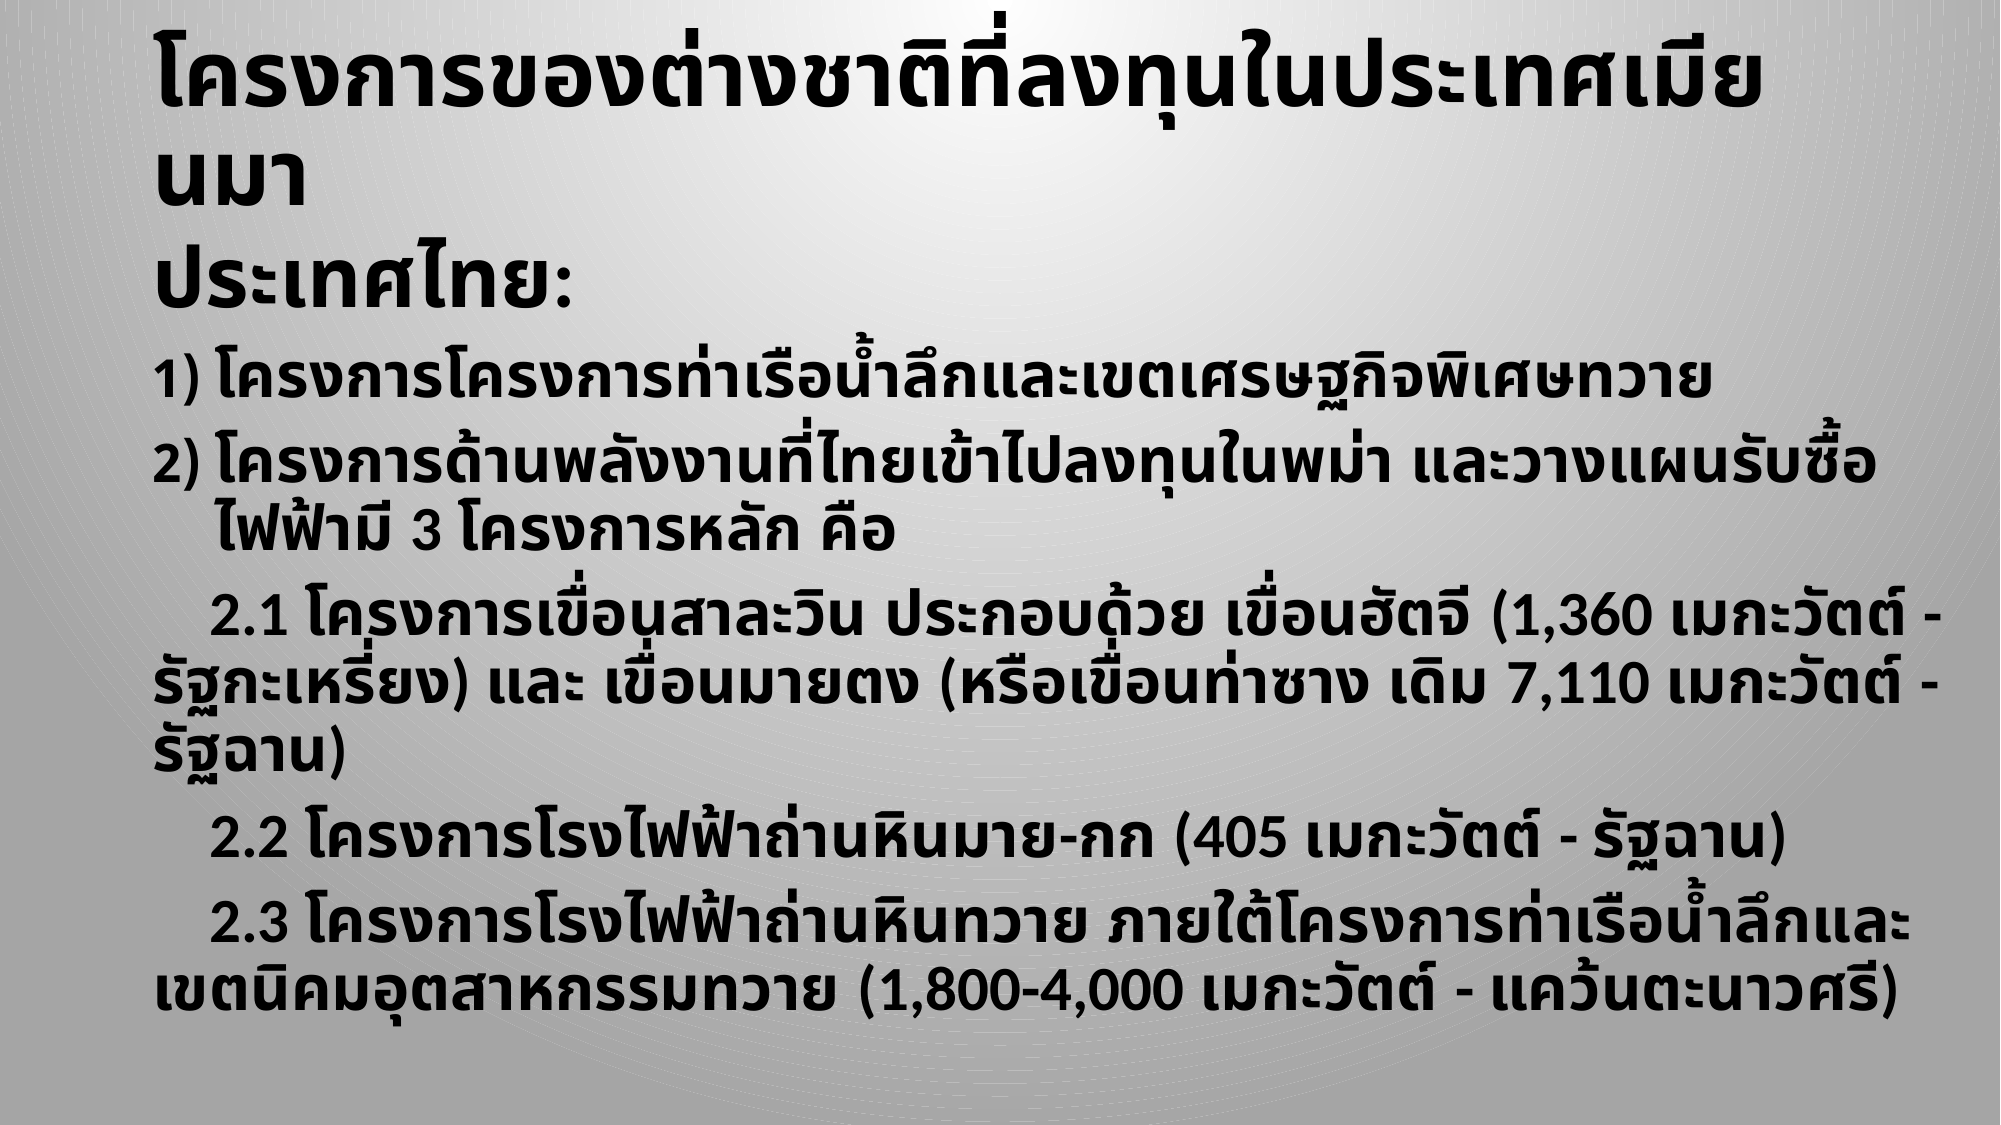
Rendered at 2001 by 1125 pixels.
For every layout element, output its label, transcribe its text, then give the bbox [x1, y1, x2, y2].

title โครงการของต่างชาติที่ลงทุนในประเทศเมียนมา [137, 59, 1863, 194]
list ประเทศไทย: โครงการโครงการท่าเรือน้ำลึกและเขตเศรษฐกิจพิเศษทวาย โครงการด้านพลังงานที่ไทยเข้าไปลงทุนในพม่า และวางแผนรับซื้อไฟฟ้ามี 3 โครงการหลัก คือ 2.1 โครงการเขื่อนสาละวิน ประกอบด้วย เขื่อนฮัตจี (1,360 เมกะวัตต์ - รัฐกะเหรี่ยง) และ เขื่อนมายตง (หรือเขื่อนท่าซาง เดิม 7,110 เมกะวัตต์ - รัฐฉาน) 2.2 โครงการโรงไฟฟ้าถ่านหินมาย-กก (405 เมกะวัตต์ - รัฐฉาน) 2.3 โครงการโรงไฟฟ้าถ่านหินทวาย ภายใต้โครงการท่าเรือน้ำลึกและเขตนิคมอุตสาหกรรมทวาย (1,800-4,000 เมกะวัตต์ - แคว้นตะนาวศรี) [137, 227, 1963, 1083]
